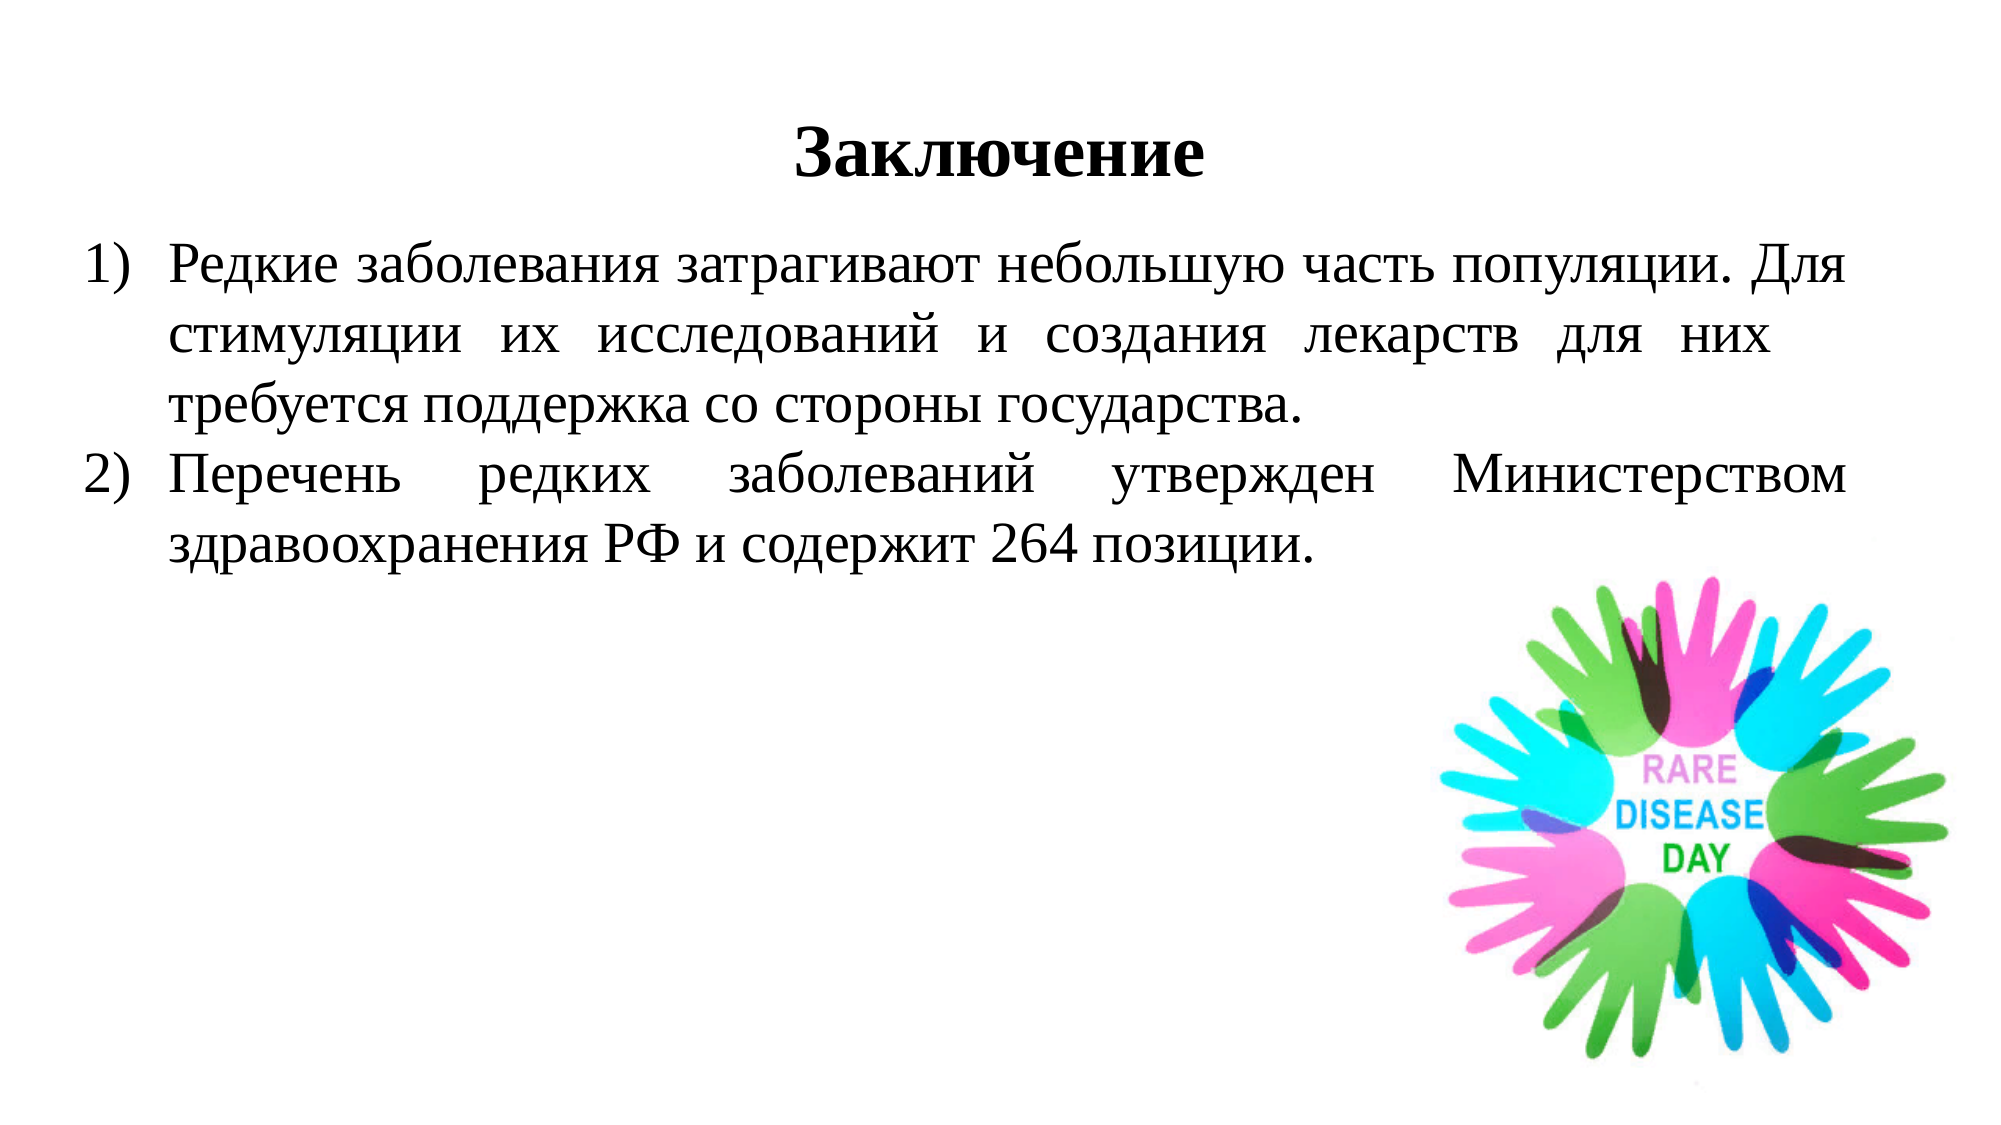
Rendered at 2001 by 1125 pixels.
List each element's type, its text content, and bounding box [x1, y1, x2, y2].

title Заключение [137, 59, 1863, 216]
text_box Редкие заболевания затрагивают небольшую часть популяции. Для стимуляции их исследований и создания лекарств для них требуется поддержка со стороны государства. Перечень редких заболеваний утвержден Министерством здравоохранения РФ и содержит 264 позиции. [69, 216, 1863, 627]
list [1268, 529, 1972, 1093]
